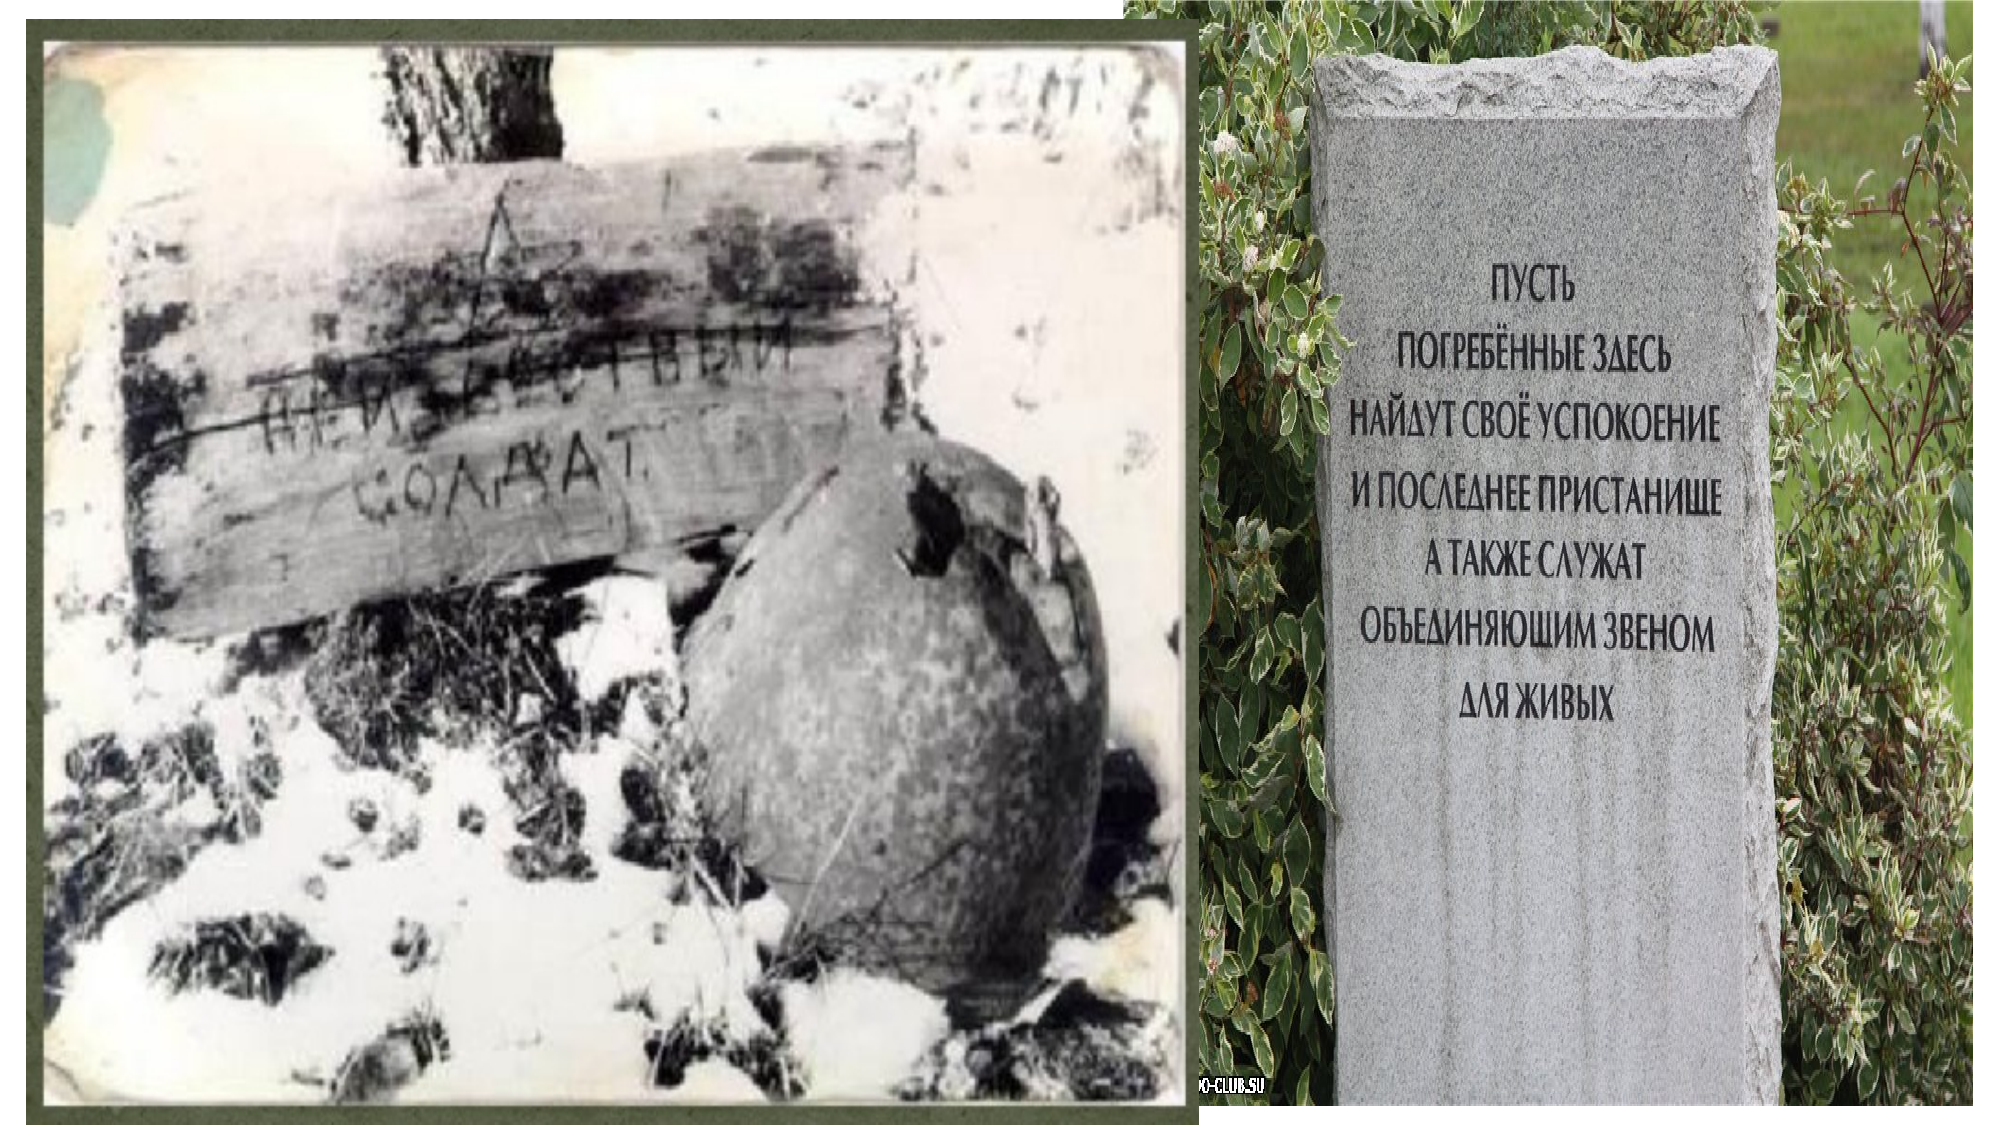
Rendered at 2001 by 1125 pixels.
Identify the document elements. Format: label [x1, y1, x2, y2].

list [26, 19, 1199, 1125]
list [1123, 0, 1973, 1106]
